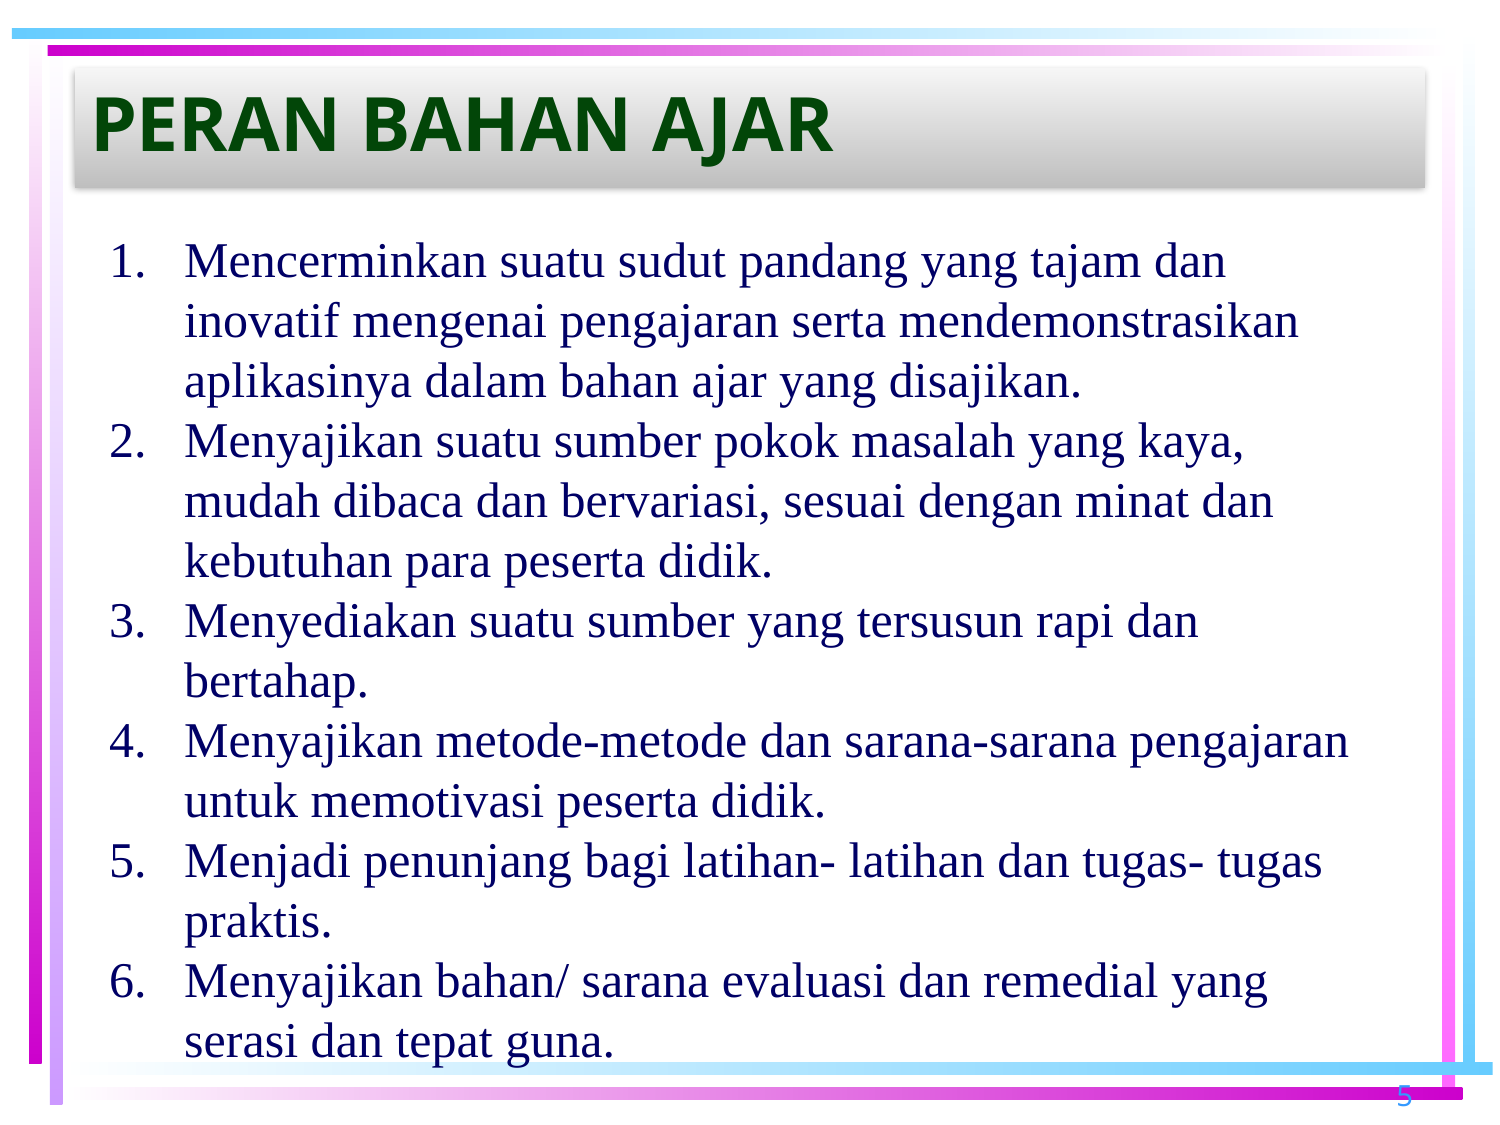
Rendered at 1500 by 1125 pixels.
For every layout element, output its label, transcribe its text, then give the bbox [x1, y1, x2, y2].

text_box Mencerminkan suatu sudut pandang yang tajam dan inovatif mengenai pengajaran serta mendemonstrasikan aplikasinya dalam bahan ajar yang disajikan. Menyajikan suatu sumber pokok masalah yang kaya, mudah dibaca dan bervariasi, sesuai dengan minat dan kebutuhan para peserta didik. Menyediakan suatu sumber yang tersusun rapi dan bertahap. Menyajikan metode-metode dan sarana-sarana pengajaran untuk memotivasi peserta didik. Menjadi penunjang bagi latihan- latihan dan tugas- tugas praktis. Menyajikan bahan/ sarana evaluasi dan remedial yang serasi dan tepat guna. [94, 219, 1400, 1075]
title Peran bahan ajar [74, 68, 1426, 152]
slide_number 5 [1077, 1064, 1429, 1125]
list [74, 152, 1438, 809]
